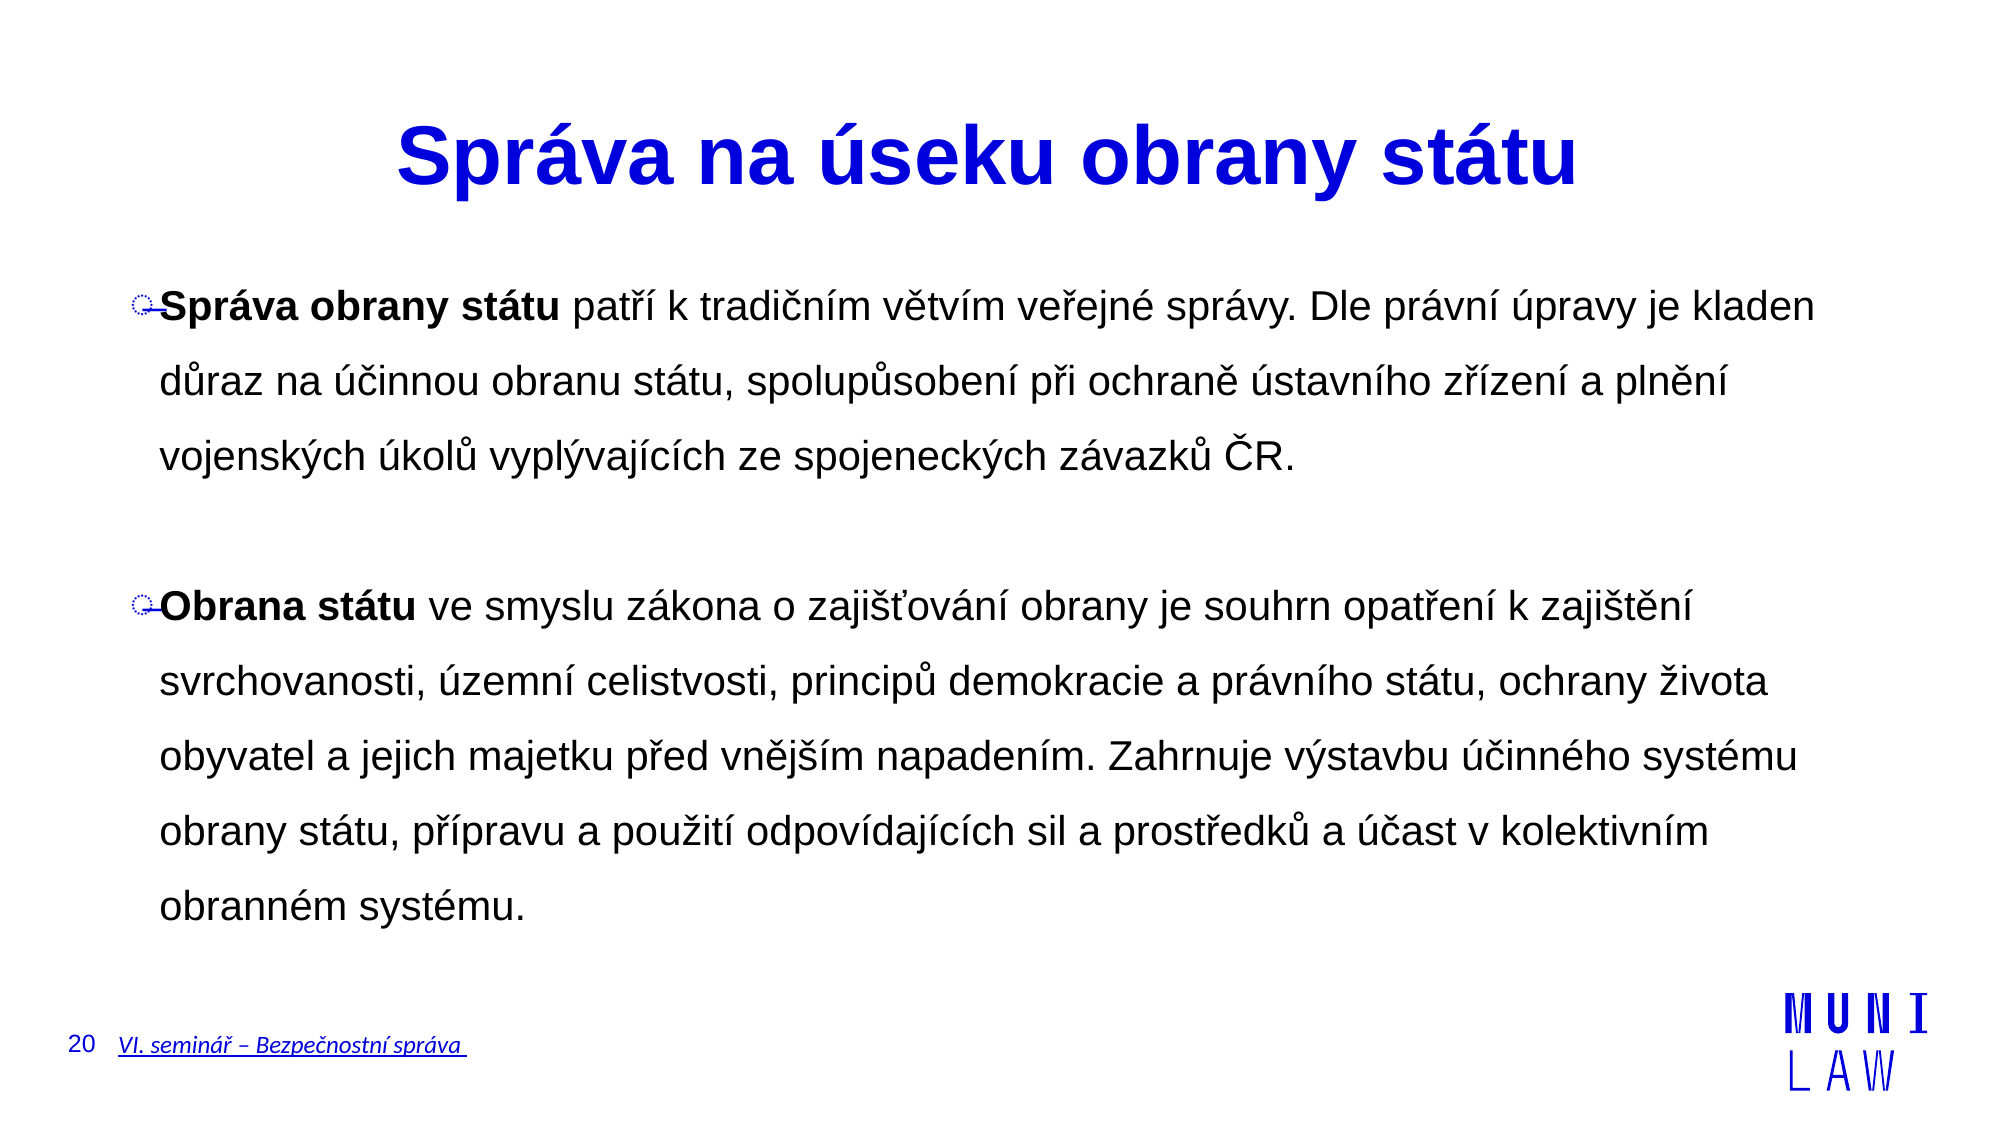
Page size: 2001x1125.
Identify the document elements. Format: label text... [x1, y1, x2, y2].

footer VI. seminář – Bezpečnostní správa [118, 1021, 1867, 1063]
title Správa na úseku obrany státu [118, 118, 1883, 193]
list Správa obrany státu patří k tradičním větvím veřejné správy. Dle právní úpravy je kladen důraz na účinnou obranu státu, spolupůsobení při ochraně ústavního zřízení a plnění vojenských úkolů vyplývajících ze spojeneckých závazků ČR. Obrana státu ve smyslu zákona o zajišťování obrany je souhrn opatření k zajištění svrchovanosti, územní celistvosti, principů demokracie a právního státu, ochrany života obyvatel a jejich majetku před vnějším napadením. Zahrnuje výstavbu účinného systému obrany státu, přípravu a použití odpovídajících sil a prostředků a účast v kolektivním obranném systému. [118, 253, 1902, 957]
slide_number 20 [67, 1021, 110, 1063]
